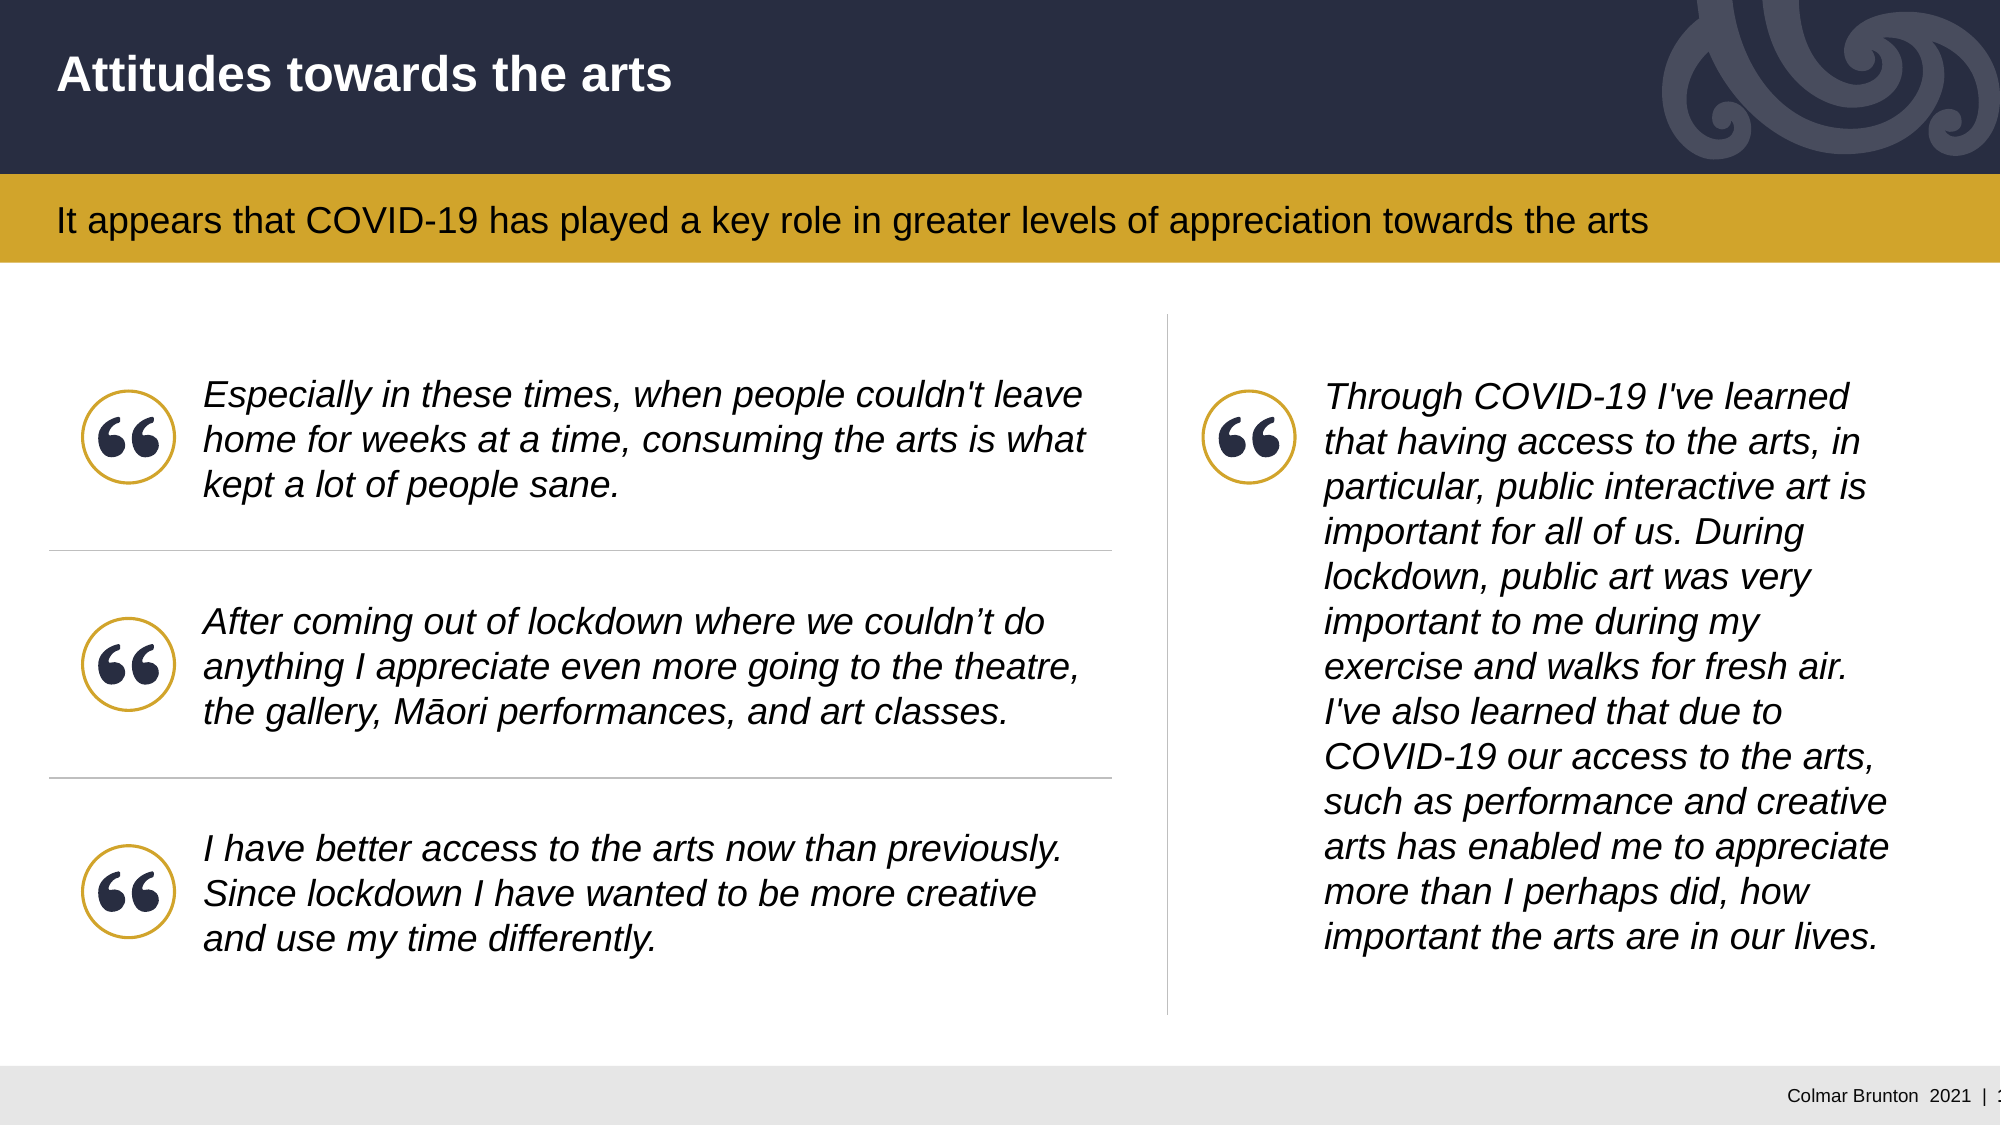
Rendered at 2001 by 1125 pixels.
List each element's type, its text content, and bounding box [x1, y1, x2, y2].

text_box [98, 871, 126, 912]
text_box [81, 390, 176, 485]
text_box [49, 550, 1112, 778]
text_box [131, 416, 159, 458]
text_box [1252, 416, 1280, 458]
text_box I have better access to the arts now than previously. Since lockdown I have wanted to be more creative and use my time differently. [188, 816, 1112, 967]
text_box [0, 173, 2000, 264]
title Attitudes towards the arts [41, 41, 1959, 111]
text_box [81, 844, 176, 939]
text_box [1218, 416, 1246, 458]
text_box [1202, 390, 1297, 485]
text_box [98, 416, 126, 458]
text_box Especially in these times, when people couldn't leave home for weeks at a time, consuming the arts is what kept a lot of people sane. [188, 362, 1112, 512]
text_box It appears that COVID-19 has played a key role in greater levels of appreciation towards the arts [41, 188, 1959, 248]
text_box Through COVID-19 I've learned that having access to the arts, in particular, public interactive art is important for all of us. During lockdown, public art was very important to me during my exercise and walks for fresh air. I've also learned that due to COVID-19 our access to the arts, such as performance and creative arts has enabled me to appreciate more than I perhaps did, how important the arts are in our lives. [1309, 364, 1911, 965]
text_box [131, 871, 159, 912]
